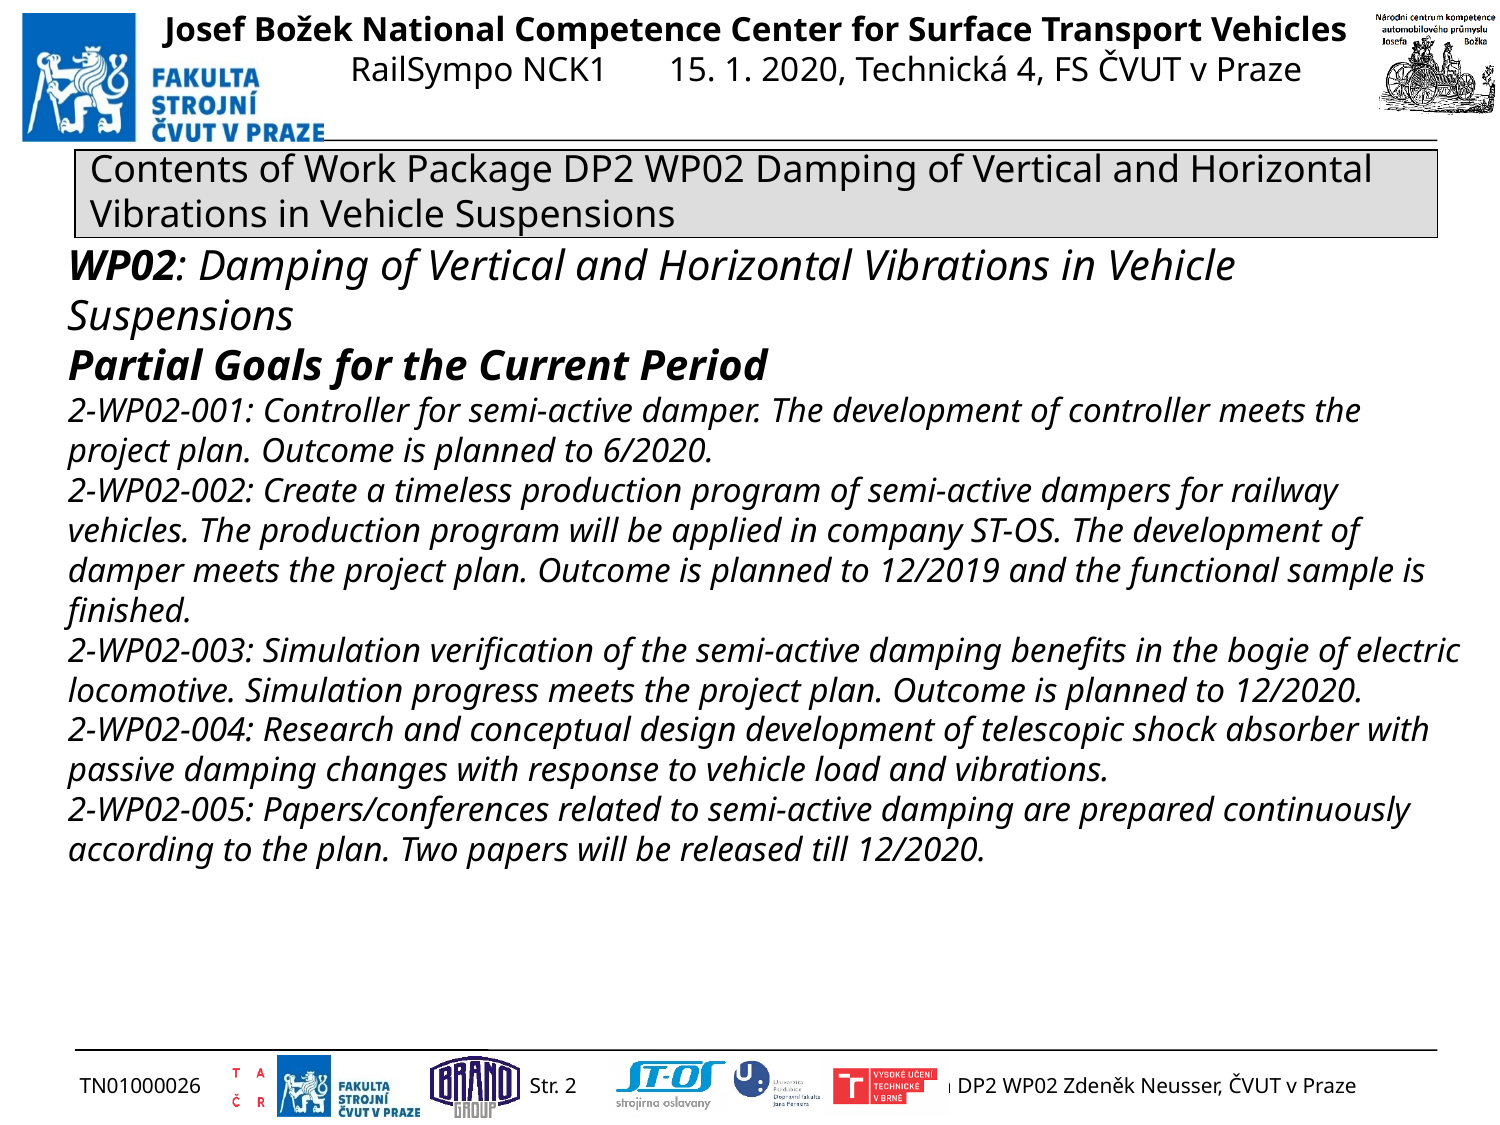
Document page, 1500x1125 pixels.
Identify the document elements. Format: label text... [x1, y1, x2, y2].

picture [430, 1056, 520, 1118]
picture [218, 1051, 420, 1123]
picture [22, 13, 324, 142]
title Contents of Work Package DP2 WP02 Damping of Vertical and Horizontal Vibrations in Vehicle Suspensions [75, 137, 1425, 221]
list WP02: Damping of Vertical and Horizontal Vibrations in Vehicle Suspensions Partial Goals for the Current Period 2-WP02-001: Controller for semi-active damper. The development of controller meets the project plan. Outcome is planned to 6/2020. 2-WP02-002: Create a timeless production program of semi-active dampers for railway vehicles. The production program will be applied in company ST-OS. The development of damper meets the project plan. Outcome is planned to 12/2019 and the functional sample is finished. 2-WP02-003: Simulation verification of the semi-active damping benefits in the bogie of electric locomotive. Simulation progress meets the project plan. Outcome is planned to 12/2020. 2-WP02-004: Research and conceptual design development of telescopic shock absorber with passive damping changes with response to vehicle load and vibrations. 2-WP02-005: Papers/conferences related to semi-active damping are prepared continuously according to the plan. Two papers will be released till 12/2020. [53, 231, 1479, 1043]
picture [1372, 10, 1500, 119]
picture [608, 1052, 949, 1117]
